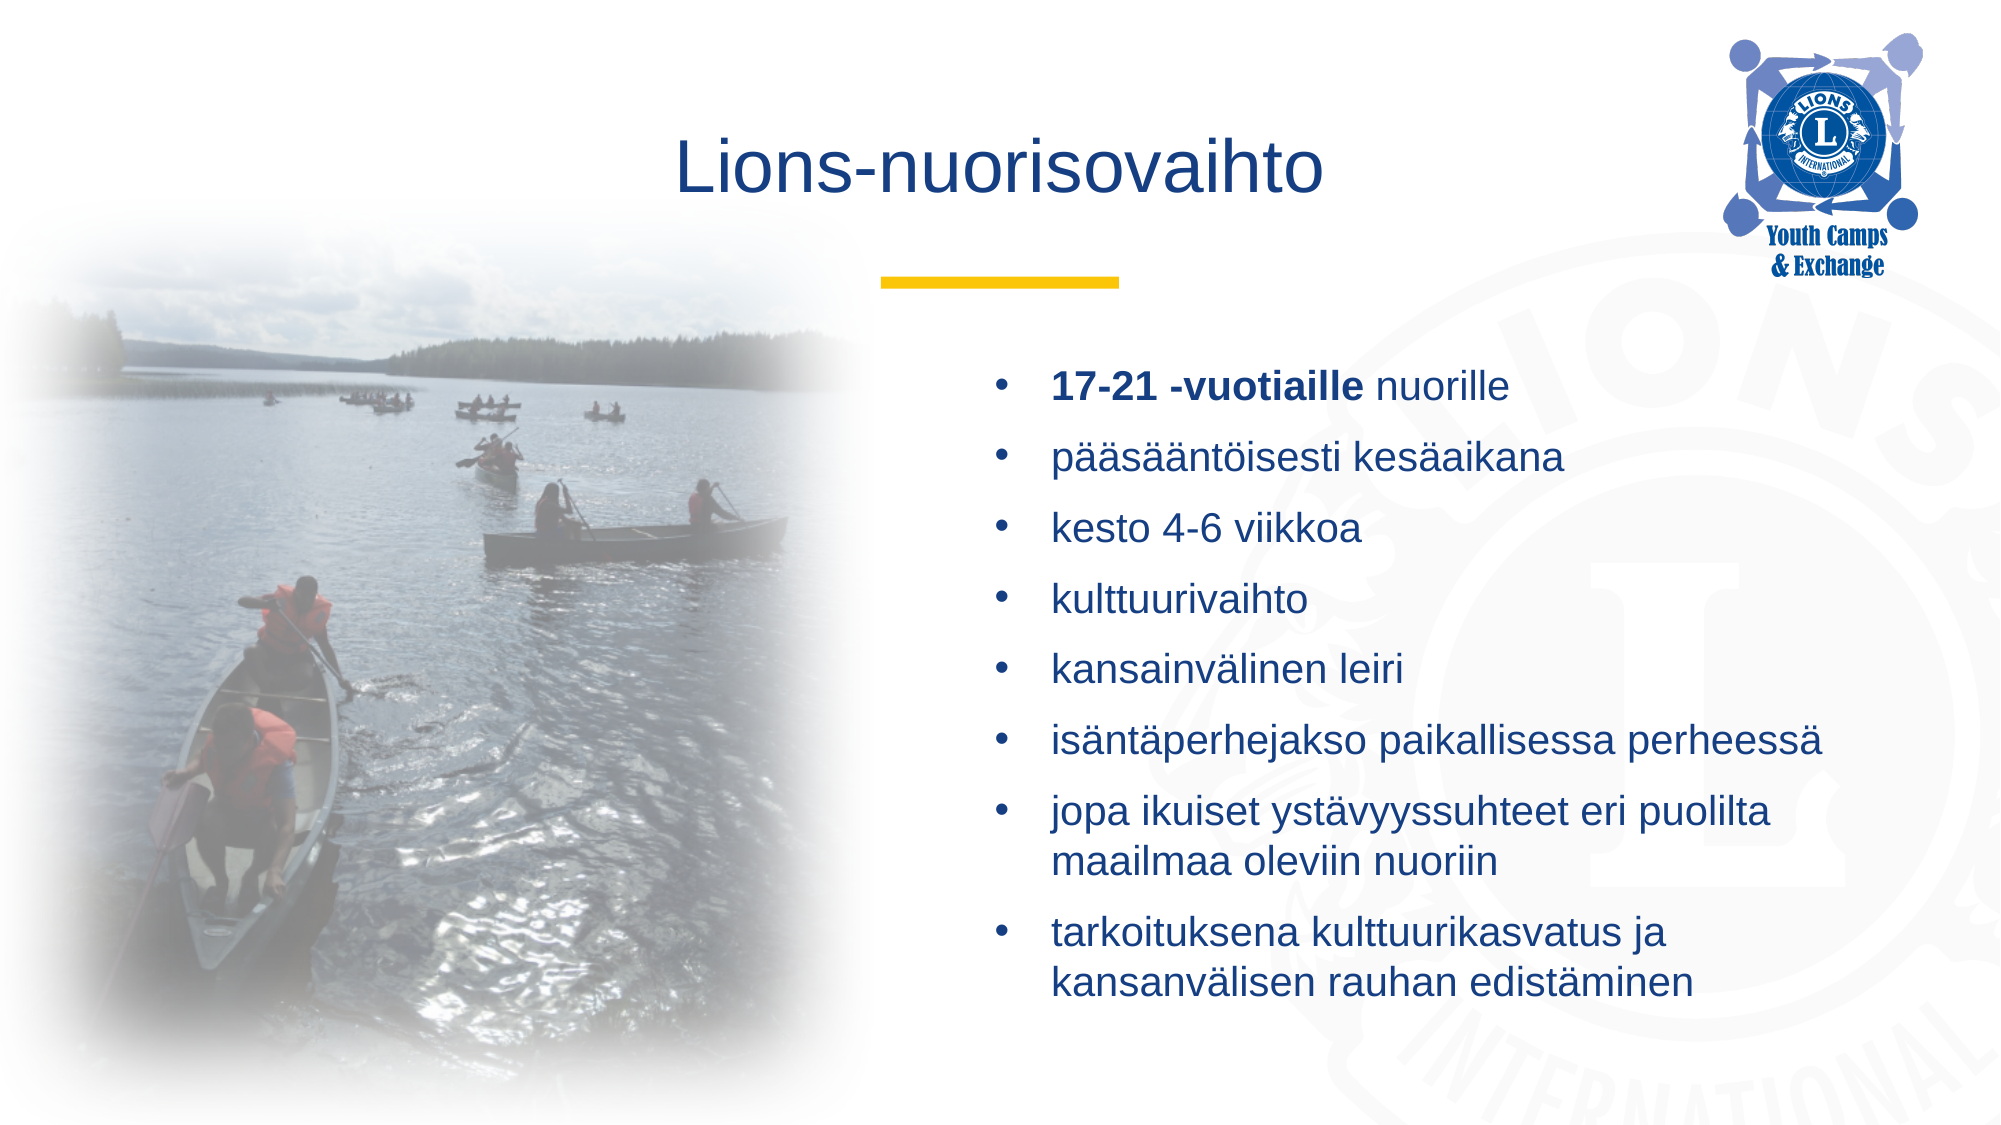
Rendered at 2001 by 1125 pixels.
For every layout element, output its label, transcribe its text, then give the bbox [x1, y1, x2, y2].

list 17-21 -vuo­tiai­lle nuor­ille pää­sään­töi­ses­ti ke­sä­ai­ka­na kesto 4-6 viikkoa kult­tuu­rivaihto kansainvälinen leiri isäntäperhejakso paikallisessa perheessä jopa ikuiset ystävyyssuhteet eri puolilta maailmaa oleviin nuoriin tarkoituksena kulttuurikasvatus ja kansanvälisen rauhan edistäminen [979, 351, 1880, 1066]
title Lions-nuorisovaihto [137, 59, 1723, 278]
picture [0, 260, 955, 1125]
picture [1723, 33, 1923, 278]
